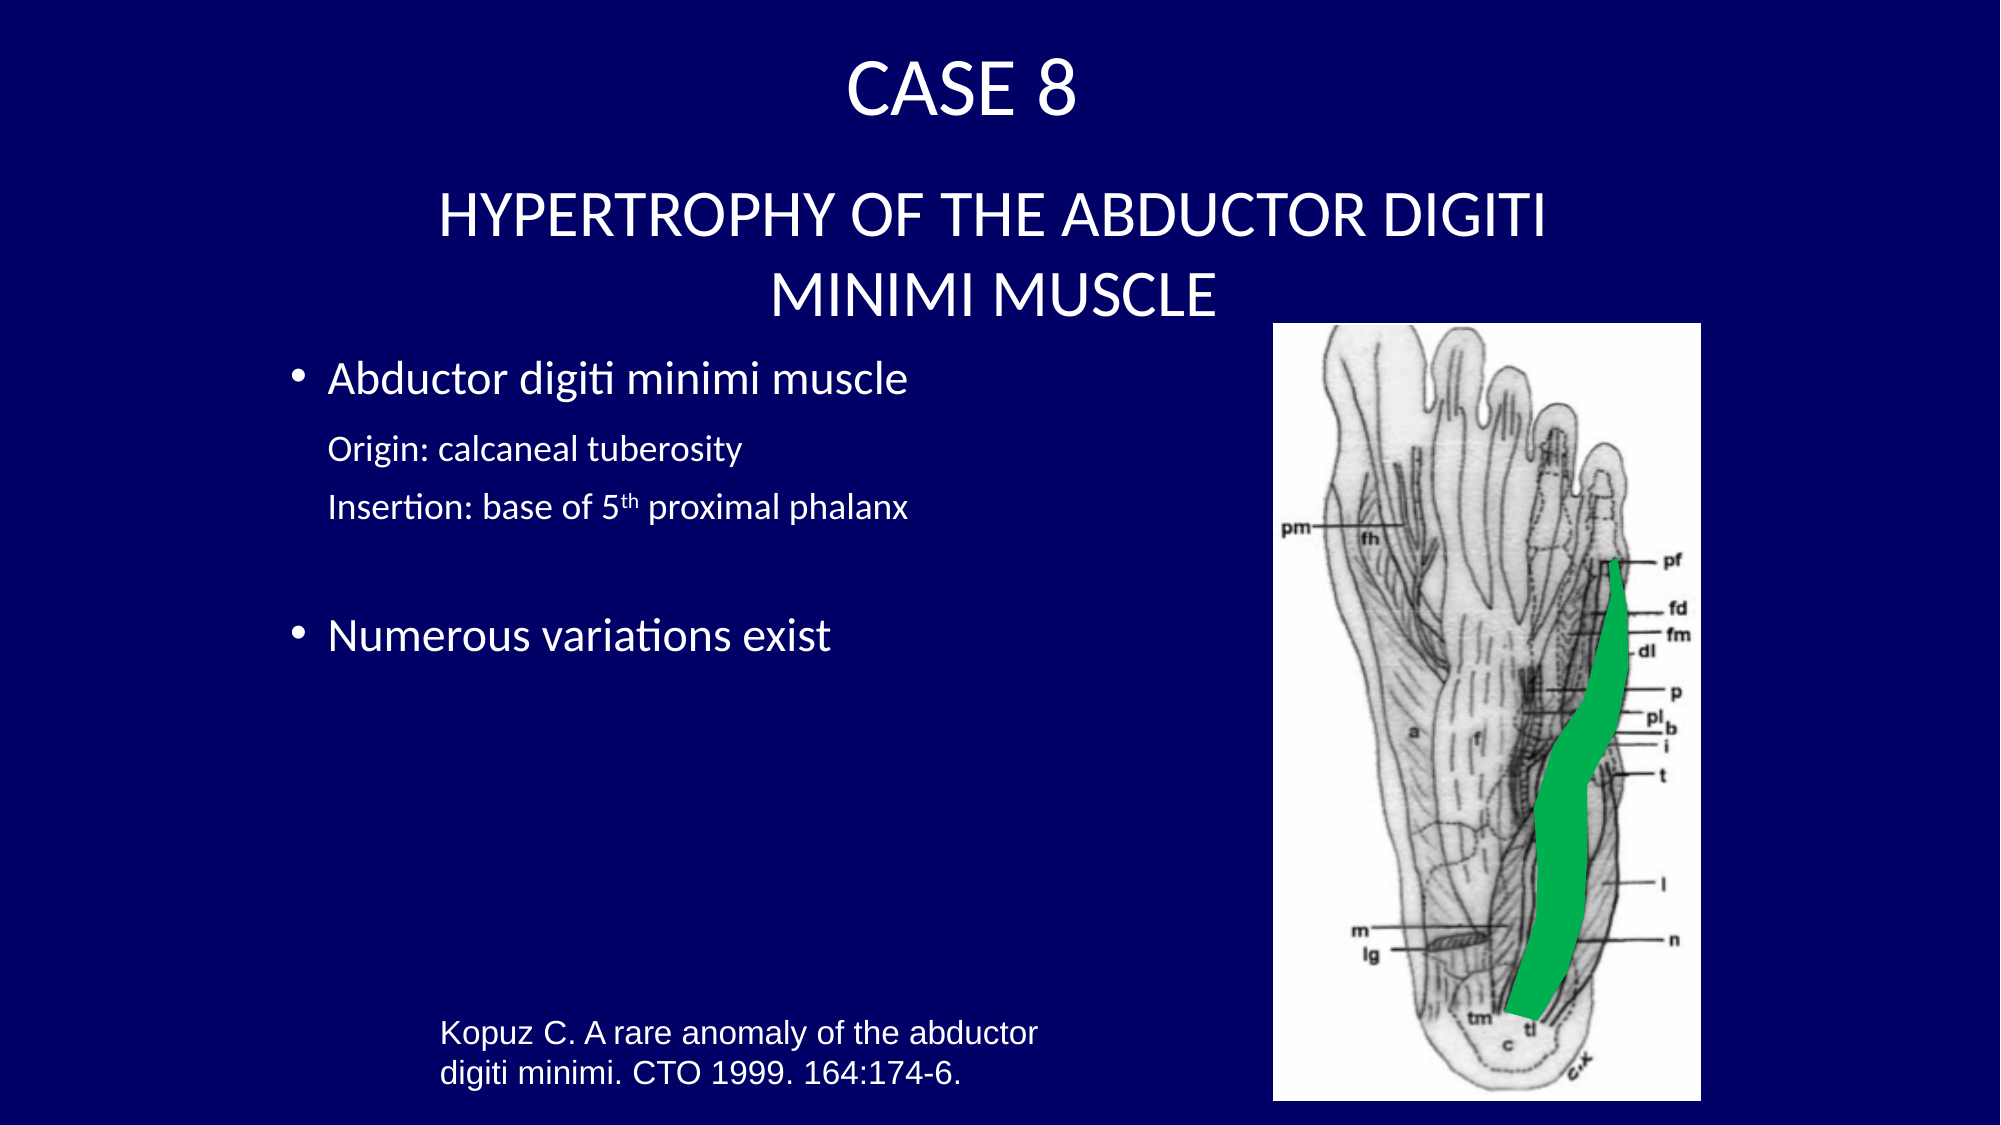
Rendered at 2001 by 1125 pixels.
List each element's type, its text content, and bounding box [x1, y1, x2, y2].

text_box Kopuz C. A rare anomaly of the abductor digiti minimi. CTO 1999. 164:174-6. [424, 1004, 1113, 1099]
list Abductor digiti minimi muscle Origin: calcaneal tuberosity Insertion: base of 5th proximal phalanx Numerous variations exist [275, 350, 1273, 900]
text_box CASE 8 [450, 24, 1475, 140]
text_box HYPERTROPHY OF THE ABDUCTOR DIGITI MINIMI MUSCLE [349, 162, 1638, 338]
picture [1274, 324, 1700, 1100]
